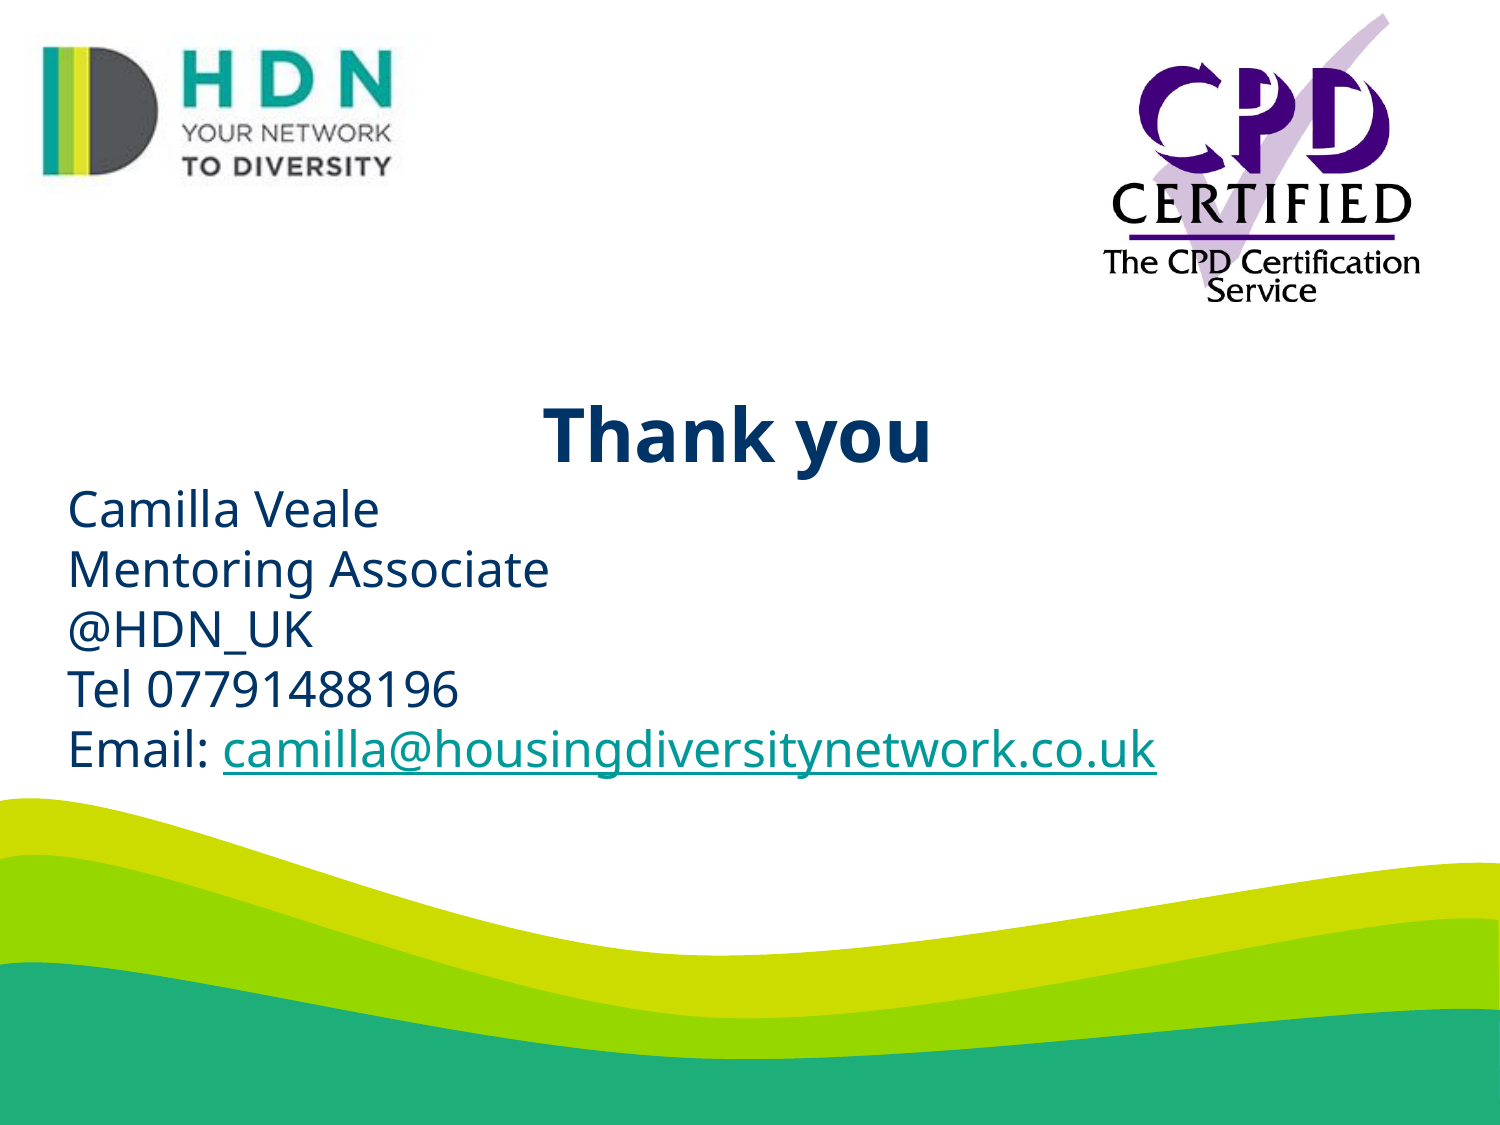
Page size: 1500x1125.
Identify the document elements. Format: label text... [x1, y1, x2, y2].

picture [0, 0, 435, 194]
picture [1103, 13, 1420, 303]
text_box Thank you [53, 326, 1424, 540]
text_box Camilla Veale Mentoring Associate @HDN_UK Tel 07791488196 Email: camilla@housingdiversitynetwork.co.uk [53, 515, 1420, 749]
